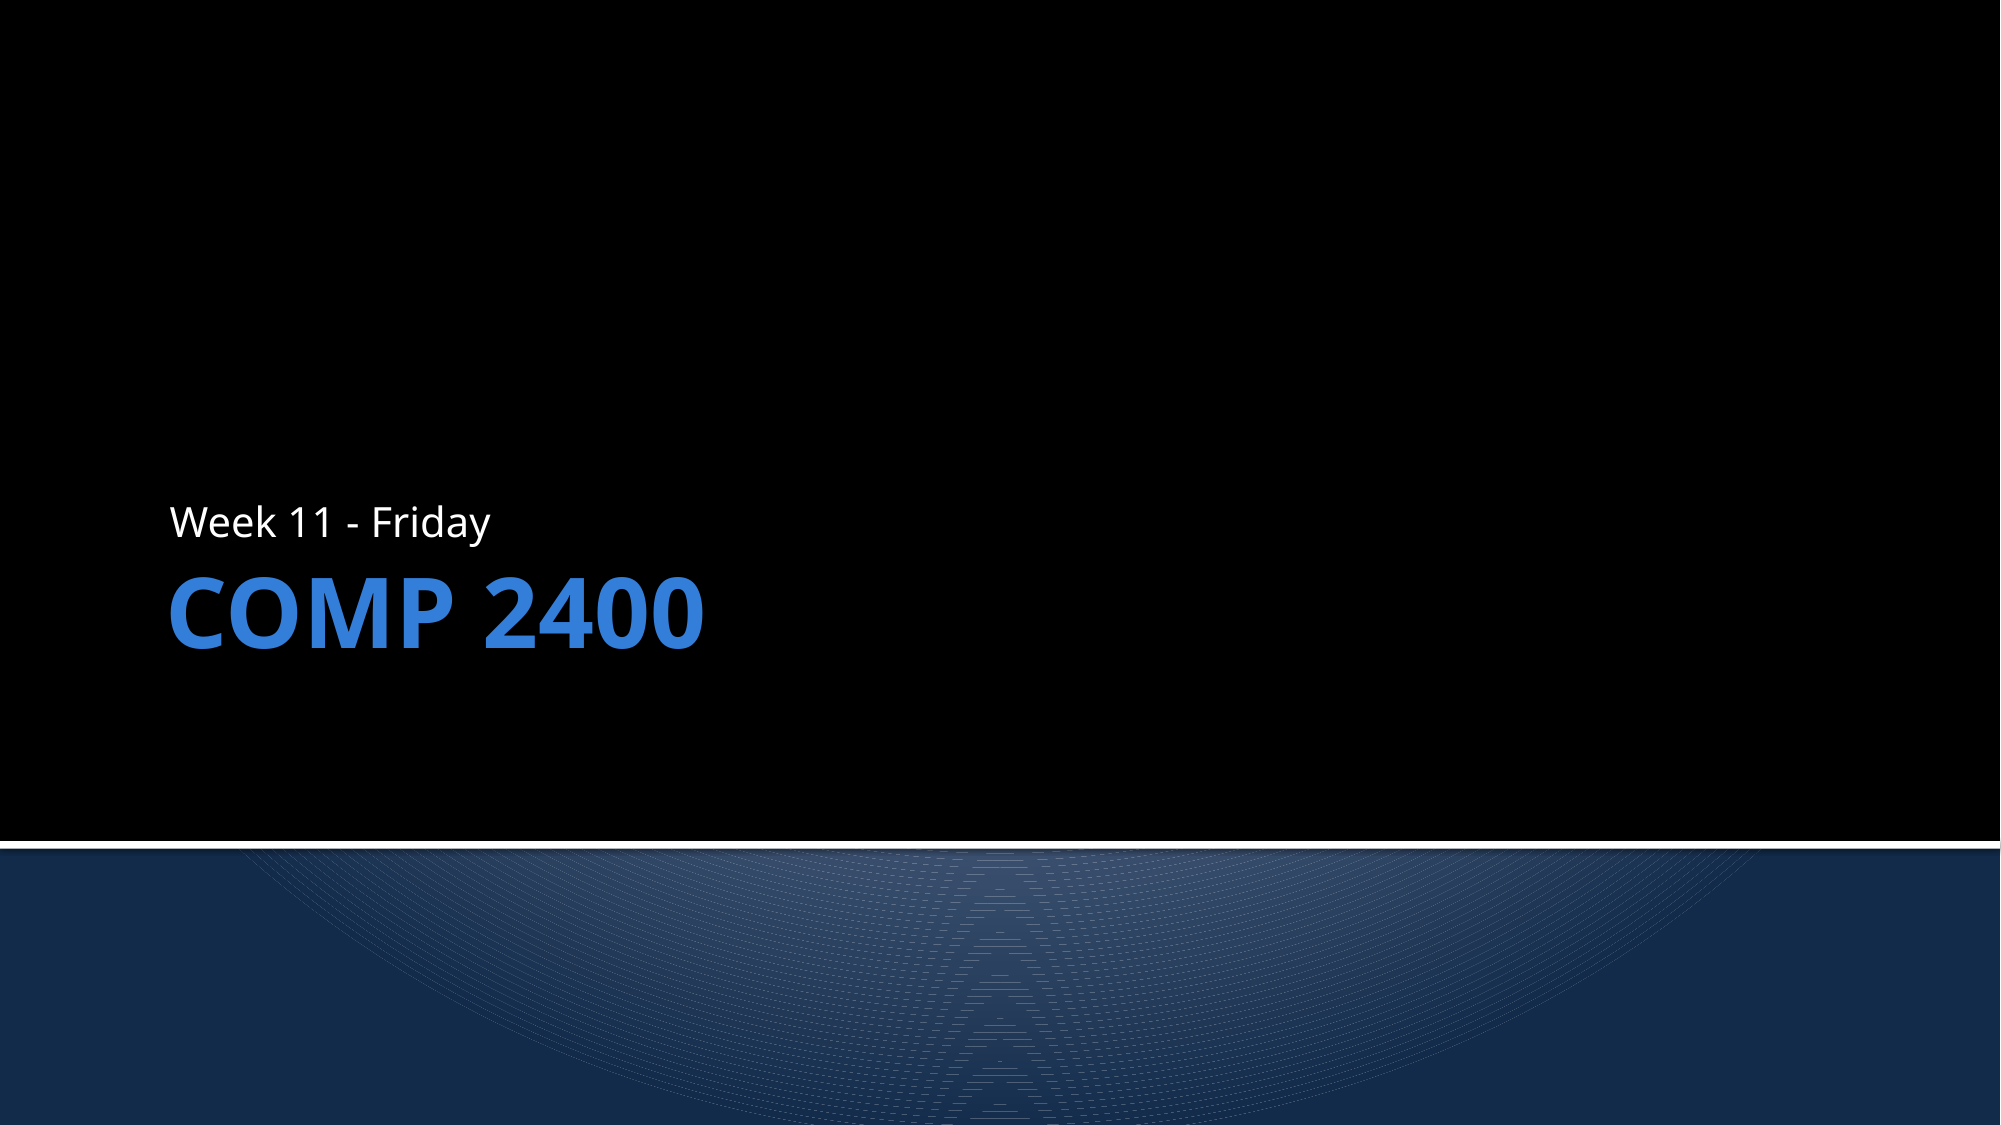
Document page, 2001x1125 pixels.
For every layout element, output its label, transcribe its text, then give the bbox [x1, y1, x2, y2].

title COMP 2400 [150, 550, 1917, 825]
subtitle Week 11 - Friday [150, 299, 1917, 546]
